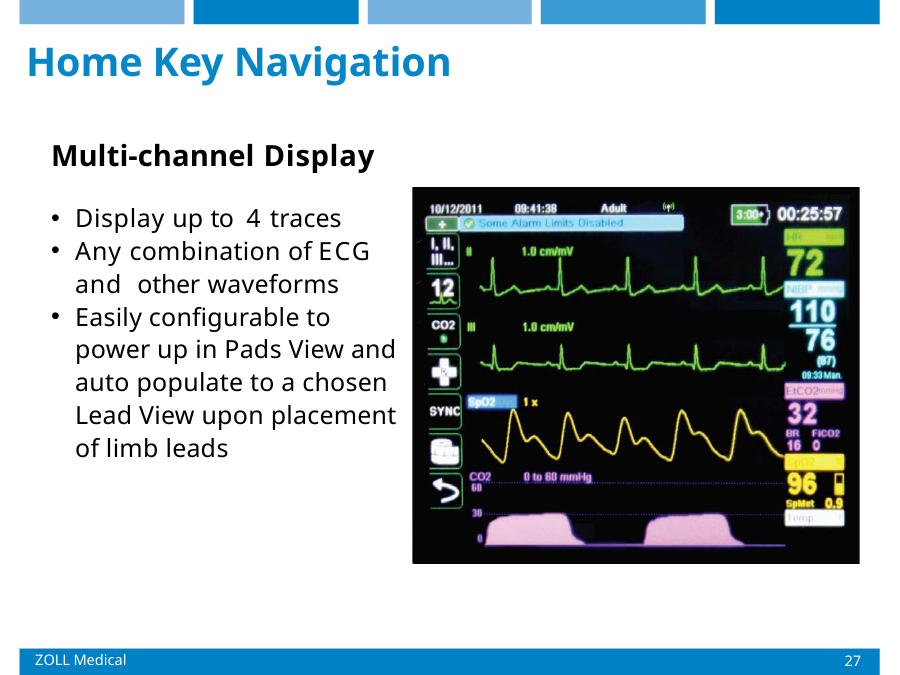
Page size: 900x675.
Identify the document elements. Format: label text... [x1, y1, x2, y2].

text_box [412, 187, 860, 564]
text_box Multi-channel Display Display up to 4 traces Any combination of ECG and other waveforms Easily configurable to power up in Pads View and auto populate to a chosen Lead View upon placement of limb leads [50, 137, 400, 463]
text_box [73, 55, 829, 576]
picture [0, 0, 900, 675]
title Home Key Navigation [24, 0, 459, 85]
